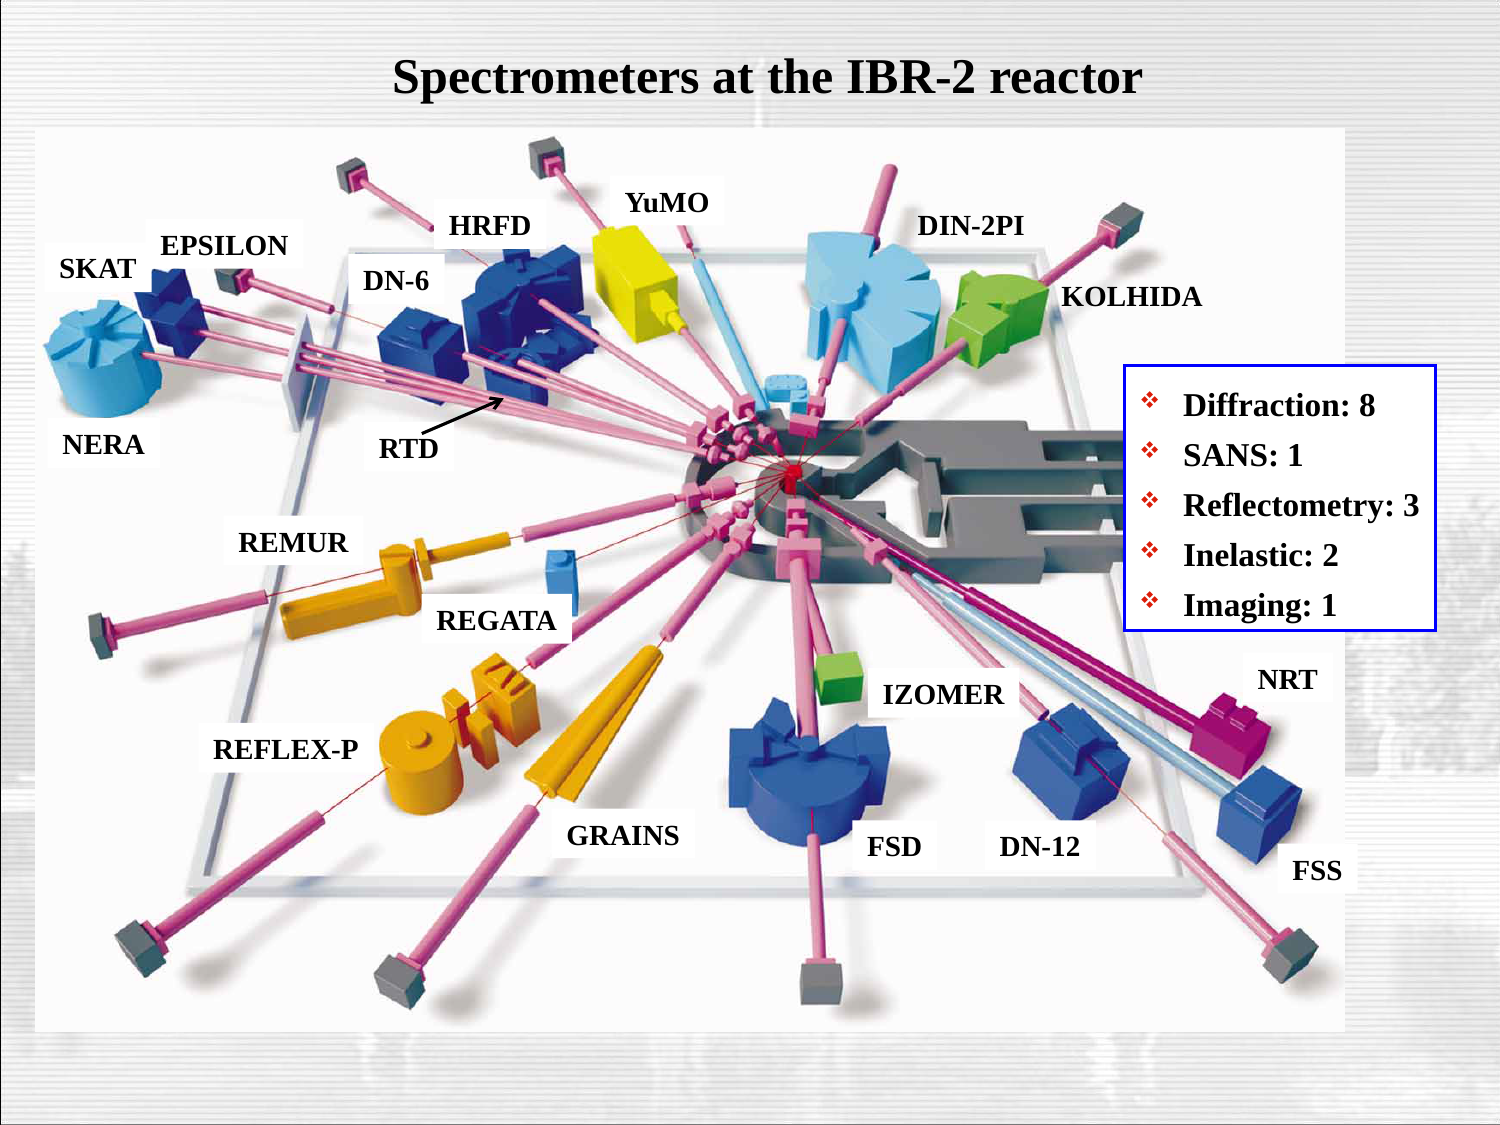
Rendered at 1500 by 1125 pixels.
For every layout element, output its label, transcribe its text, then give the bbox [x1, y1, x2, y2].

picture [0, 0, 1500, 1125]
text_box FSS [1351, 843, 1358, 894]
text_box Diffraction: 8 SANS: 1 Reflectometry: 3 Inelastic: 2 Imaging: 1 [1351, 365, 1436, 631]
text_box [421, 398, 505, 434]
text_box Spectrometers at the IBR-2 reactor [187, 36, 1350, 111]
